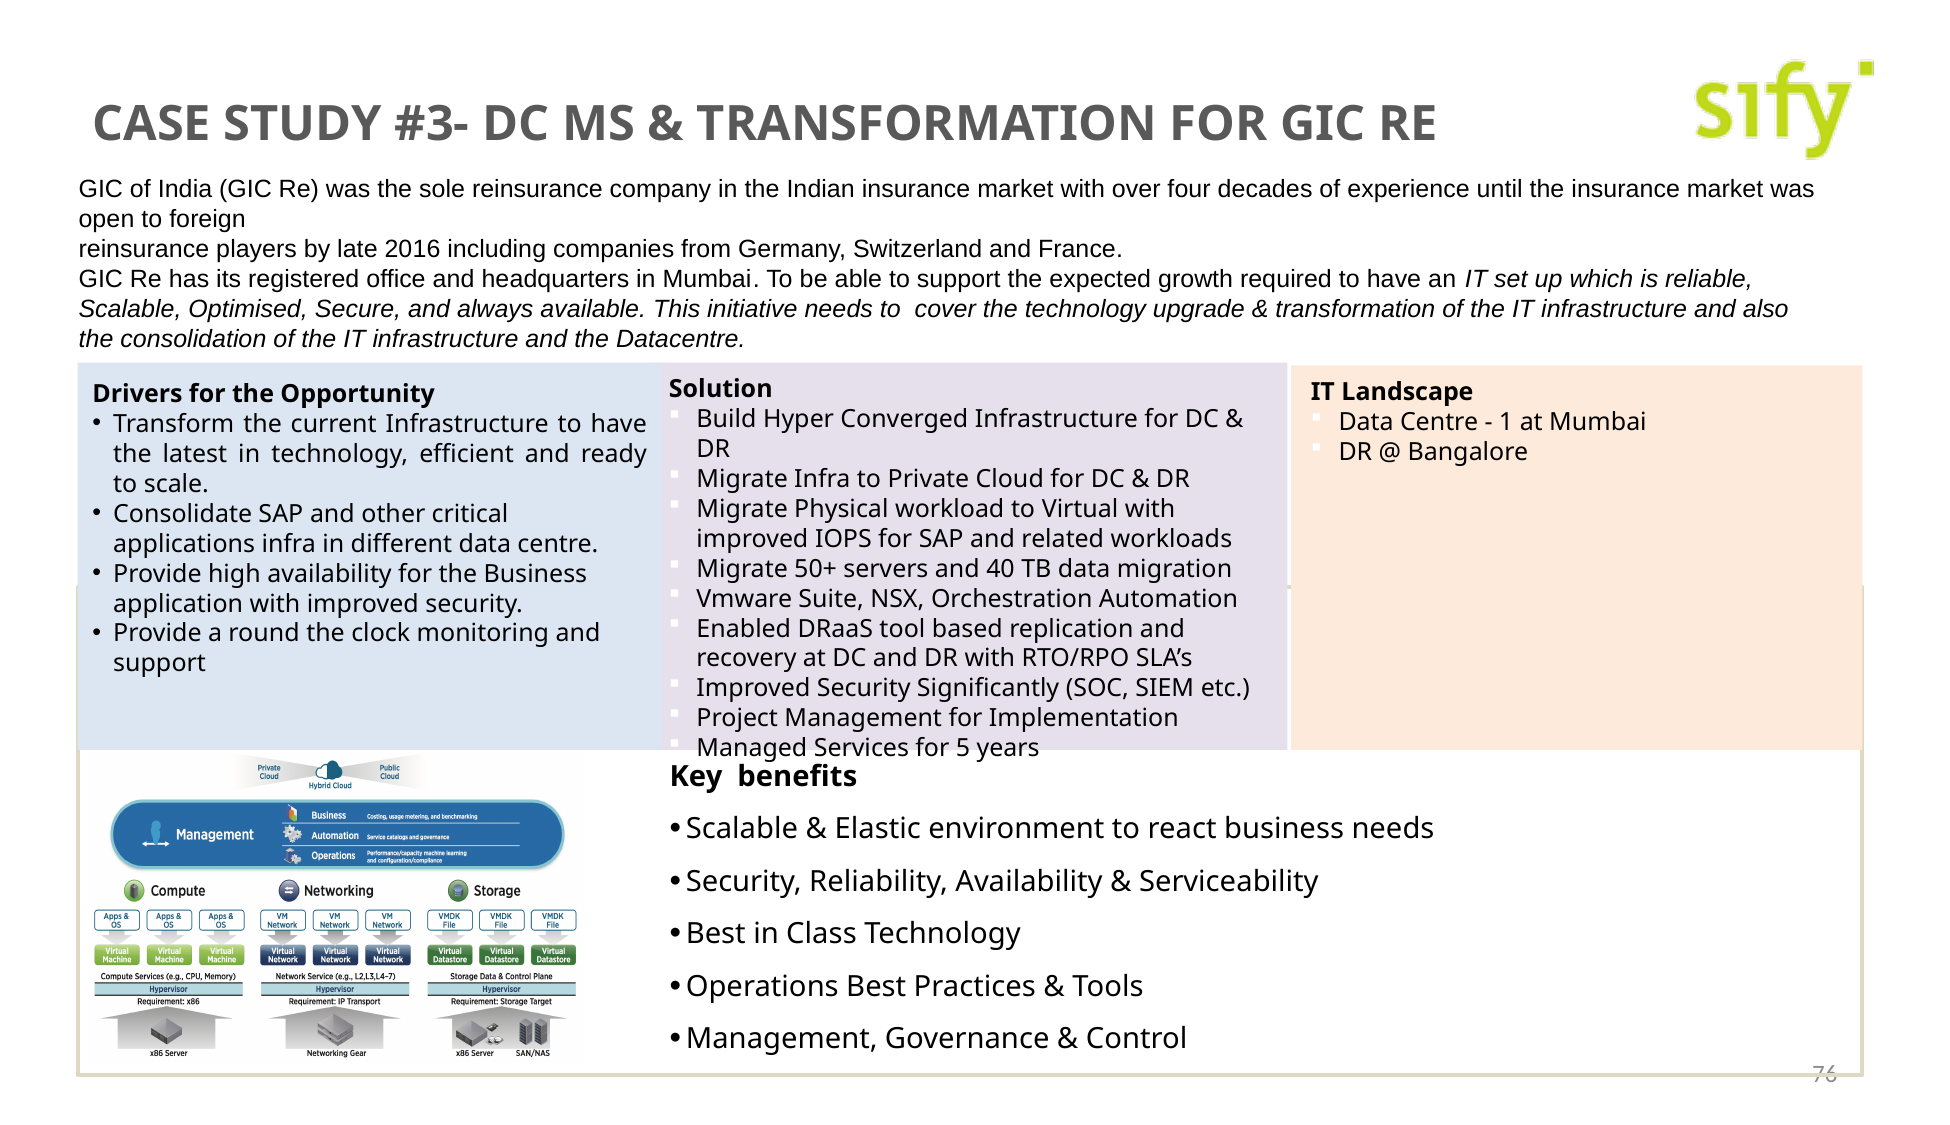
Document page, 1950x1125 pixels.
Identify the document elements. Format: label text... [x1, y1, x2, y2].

text_box Key benefits Scalable & Elastic environment to react business needs Security, Reliability, Availability & Serviceability Best in Class Technology Operations Best Practices & Tools Management, Governance & Control [648, 752, 1645, 1052]
picture [1647, 0, 1903, 240]
title Case study #3- DC ms & transformation for gic re [77, 83, 1686, 158]
text_box Drivers for the Opportunity Transform the current Infrastructure to have the latest in technology, efficient and ready to scale. Consolidate SAP and other critical applications infra in different data centre. Provide high availability for the Business application with improved security. Provide a round the clock monitoring and support [76, 361, 664, 752]
text_box Solution Build Hyper Converged Infrastructure for DC & DR Migrate Infra to Private Cloud for DC & DR Migrate Physical workload to Virtual with improved IOPS for SAP and related workloads Migrate 50+ servers and 40 TB data migration Vmware Suite, NSX, Orchestration Automation Enabled DRaaS tool based replication and recovery at DC and DR with RTO/RPO SLA’s Improved Security Significantly (SOC, SIEM etc.) Project Management for Implementation Managed Services for 5 years [664, 361, 1289, 752]
text_box IT Landscape Data Centre - 1 at Mumbai DR @ Bangalore [1289, 363, 1865, 752]
text_box GIC of India (GIC Re) was the sole reinsurance company in the Indian insurance market with over four decades of experience until the insurance market was open to foreign reinsurance players by late 2016 including companies from Germany, Switzerland and France. GIC Re has its registered office and headquarters in Mumbai. To be able to support the expected growth required to have an IT set up which is reliable, Scalable, Optimised, Secure, and always available. This initiative needs to cover the technology upgrade & transformation of the IT infrastructure and also the consolidation of the IT infrastructure and the Datacentre. [58, 162, 1850, 362]
picture [87, 749, 589, 1063]
text_box [76, 752, 1864, 1077]
slide_number 76 [1397, 1077, 1853, 1103]
